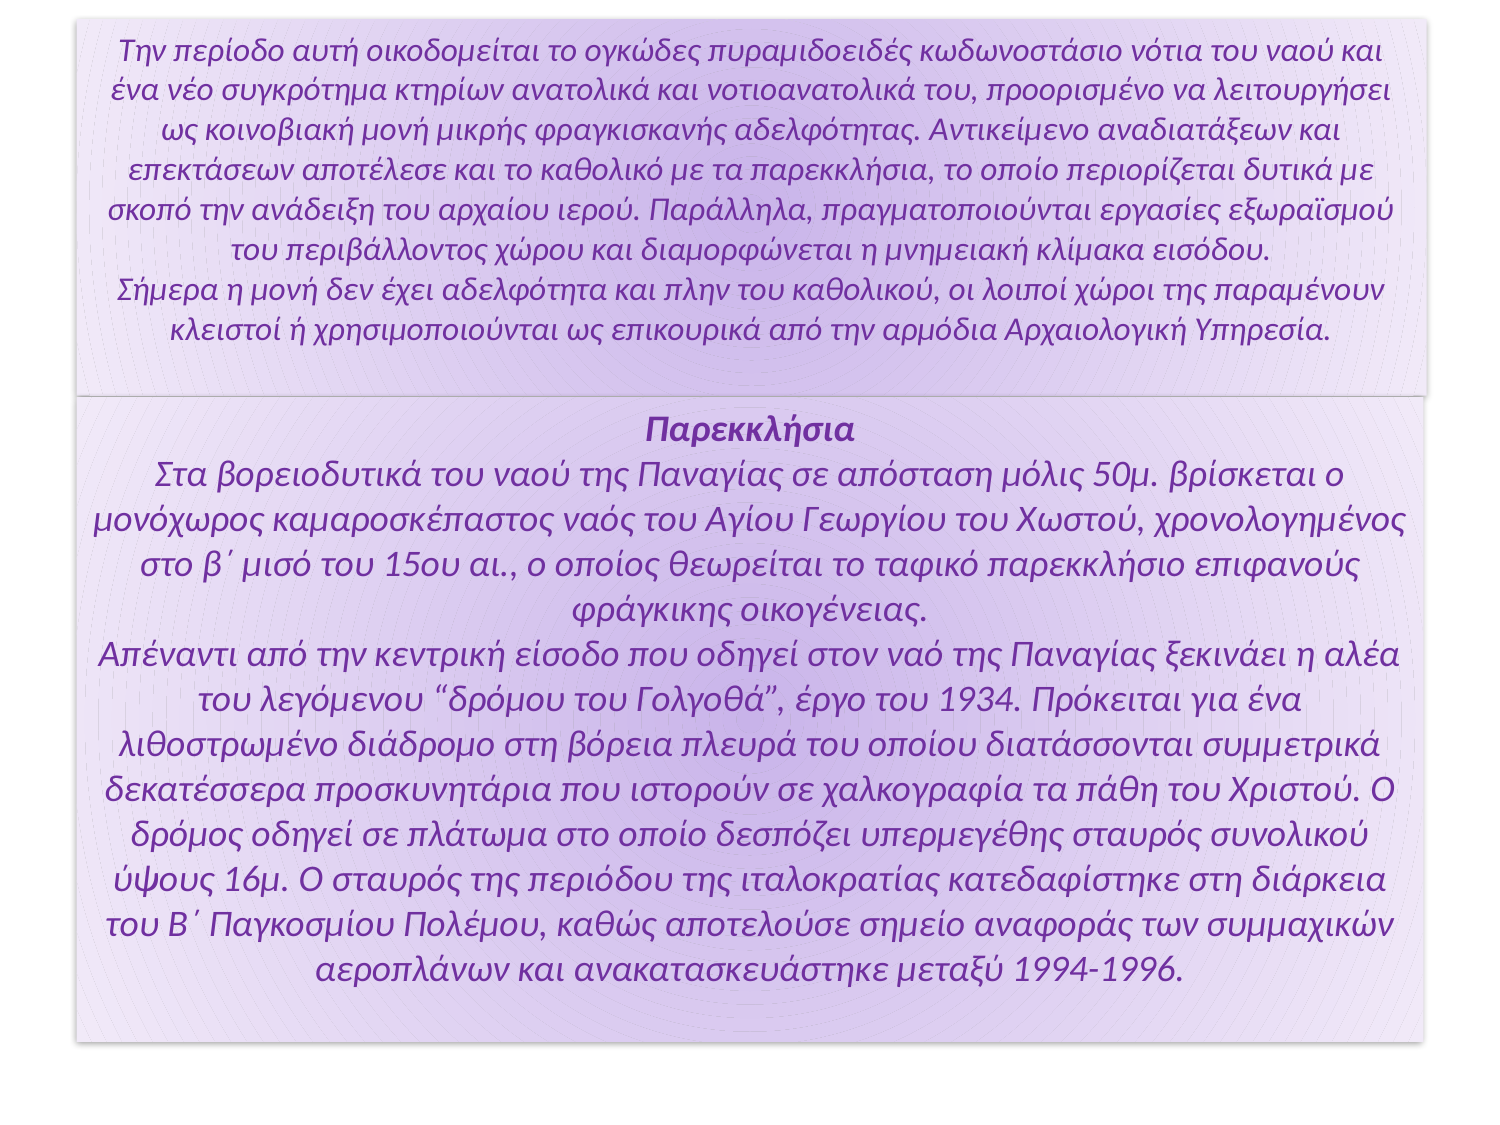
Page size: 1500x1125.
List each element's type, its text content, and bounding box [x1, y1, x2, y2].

text_box Παρεκκλήσια Στα βορειοδυτικά του ναού της Παναγίας σε απόσταση μόλις 50μ. βρίσκεται ο μονόχωρος καμαροσκέπαστος ναός του Αγίου Γεωργίου του Χωστού, χρονολογημένος στο β΄ μισό του 15ου αι., ο οποίος θεωρείται το ταφικό παρεκκλήσιο επιφανούς φράγκικης οικογένειας. Απέναντι από την κεντρική είσοδο που οδηγεί στον ναό της Παναγίας ξεκινάει η αλέα του λεγόμενου “δρόμου του Γολγοθά”, έργο του 1934. Πρόκειται για ένα λιθοστρωμένο διάδρομο στη βόρεια πλευρά του οποίου διατάσσονται συμμετρικά δεκατέσσερα προσκυνητάρια που ιστορούν σε χαλκογραφία τα πάθη του Χριστού. Ο δρόμος οδηγεί σε πλάτωμα στο οποίο δεσπόζει υπερμεγέθης σταυρός συνολικού ύψους 16μ. Ο σταυρός της περιόδου της ιταλοκρατίας κατεδαφίστηκε στη διάρκεια του Β΄ Παγκοσμίου Πολέμου, καθώς αποτελούσε σημείο αναφοράς των συμμαχικών αεροπλάνων και ανακατασκευάστηκε μεταξύ 1994-1996. [76, 396, 1424, 1043]
title Την περίοδο αυτή οικοδομείται το ογκώδες πυραμιδοειδές κωδωνοστάσιο νότια του ναού και ένα νέο συγκρότημα κτηρίων ανατολικά και νοτιοανατολικά του, προορισμένο να λειτουργήσει ως κοινοβιακή μονή μικρής φραγκισκανής αδελφότητας. Αντικείμενο αναδιατάξεων και επεκτάσεων αποτέλεσε και το καθολικό με τα παρεκκλήσια, το οποίο περιορίζεται δυτικά με σκοπό την ανάδειξη του αρχαίου ιερού. Παράλληλα, πραγματοποιούνται εργασίες εξωραϊσμού του περιβάλλοντος χώρου και διαμορφώνεται η μνημειακή κλίμακα εισόδου. Σήμερα η μονή δεν έχει αδελφότητα και πλην του καθολικού, οι λοιποί χώροι της παραμένουν κλειστοί ή χρησιμοποιούνται ως επικουρικά από την αρμόδια Αρχαιολογική Υπηρεσία. [76, 18, 1427, 396]
